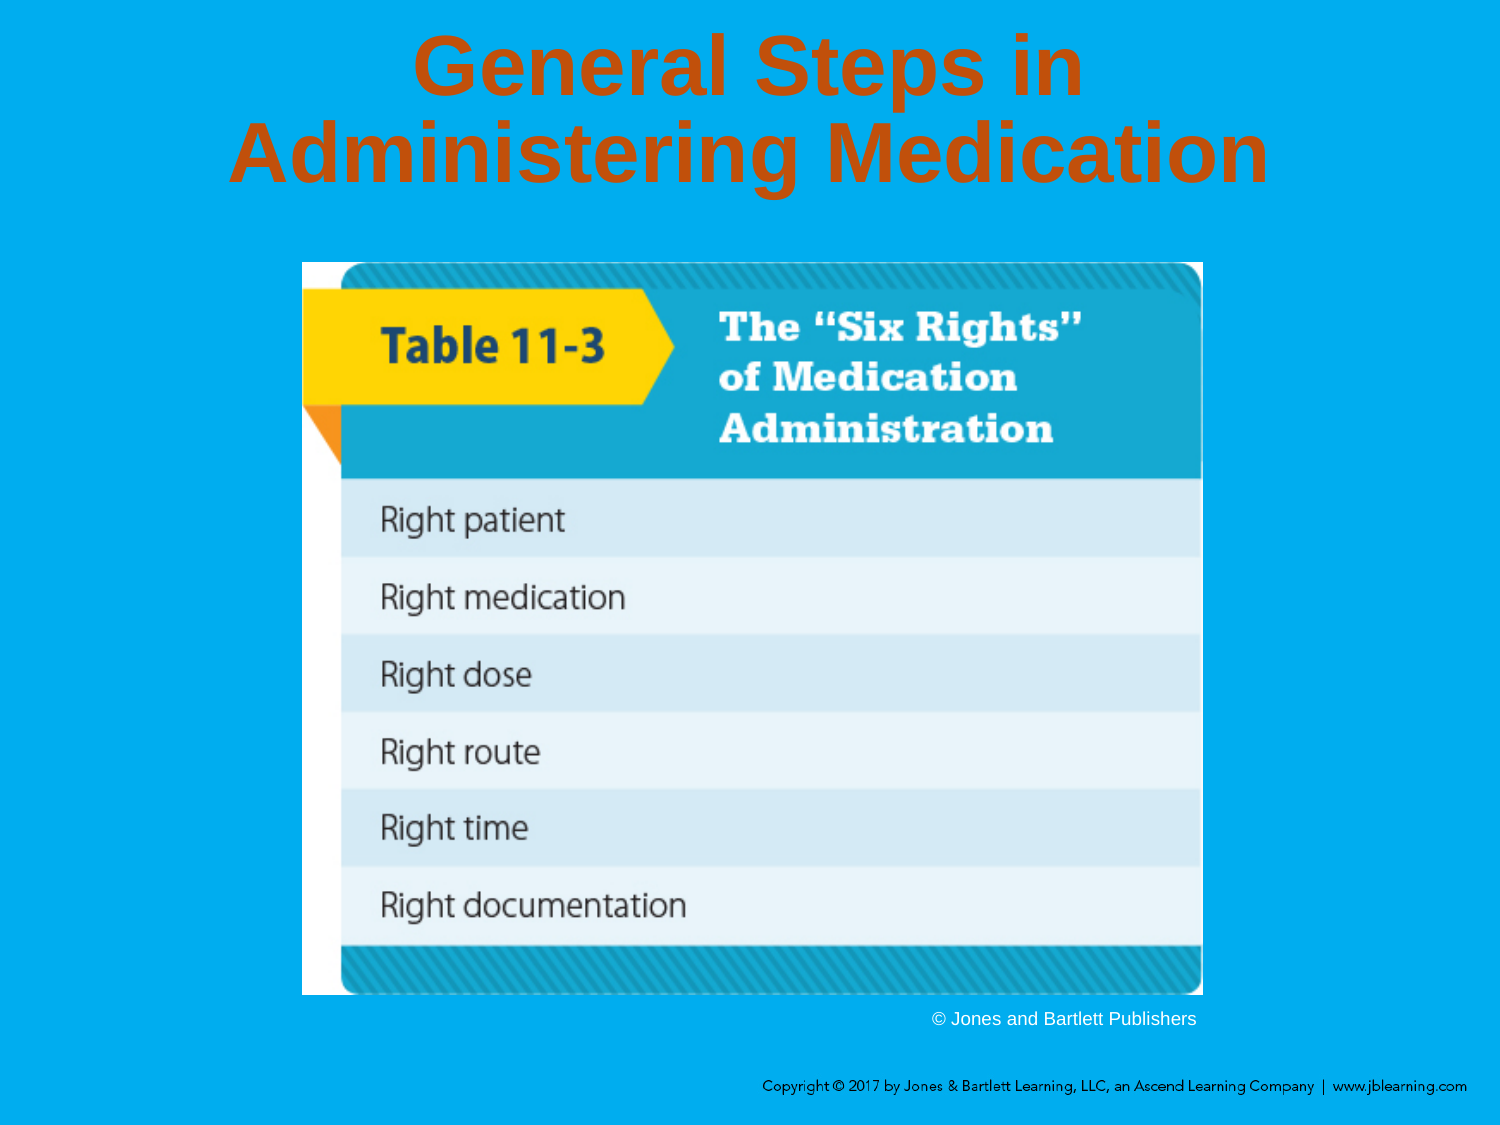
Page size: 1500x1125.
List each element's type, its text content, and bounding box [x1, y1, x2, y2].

picture [756, 188, 793, 199]
list [112, 237, 1388, 1025]
title General Steps in Administering Medication [112, 37, 1388, 188]
picture [303, 263, 1202, 994]
text_box © Jones and Bartlett Publishers [917, 999, 1212, 1037]
